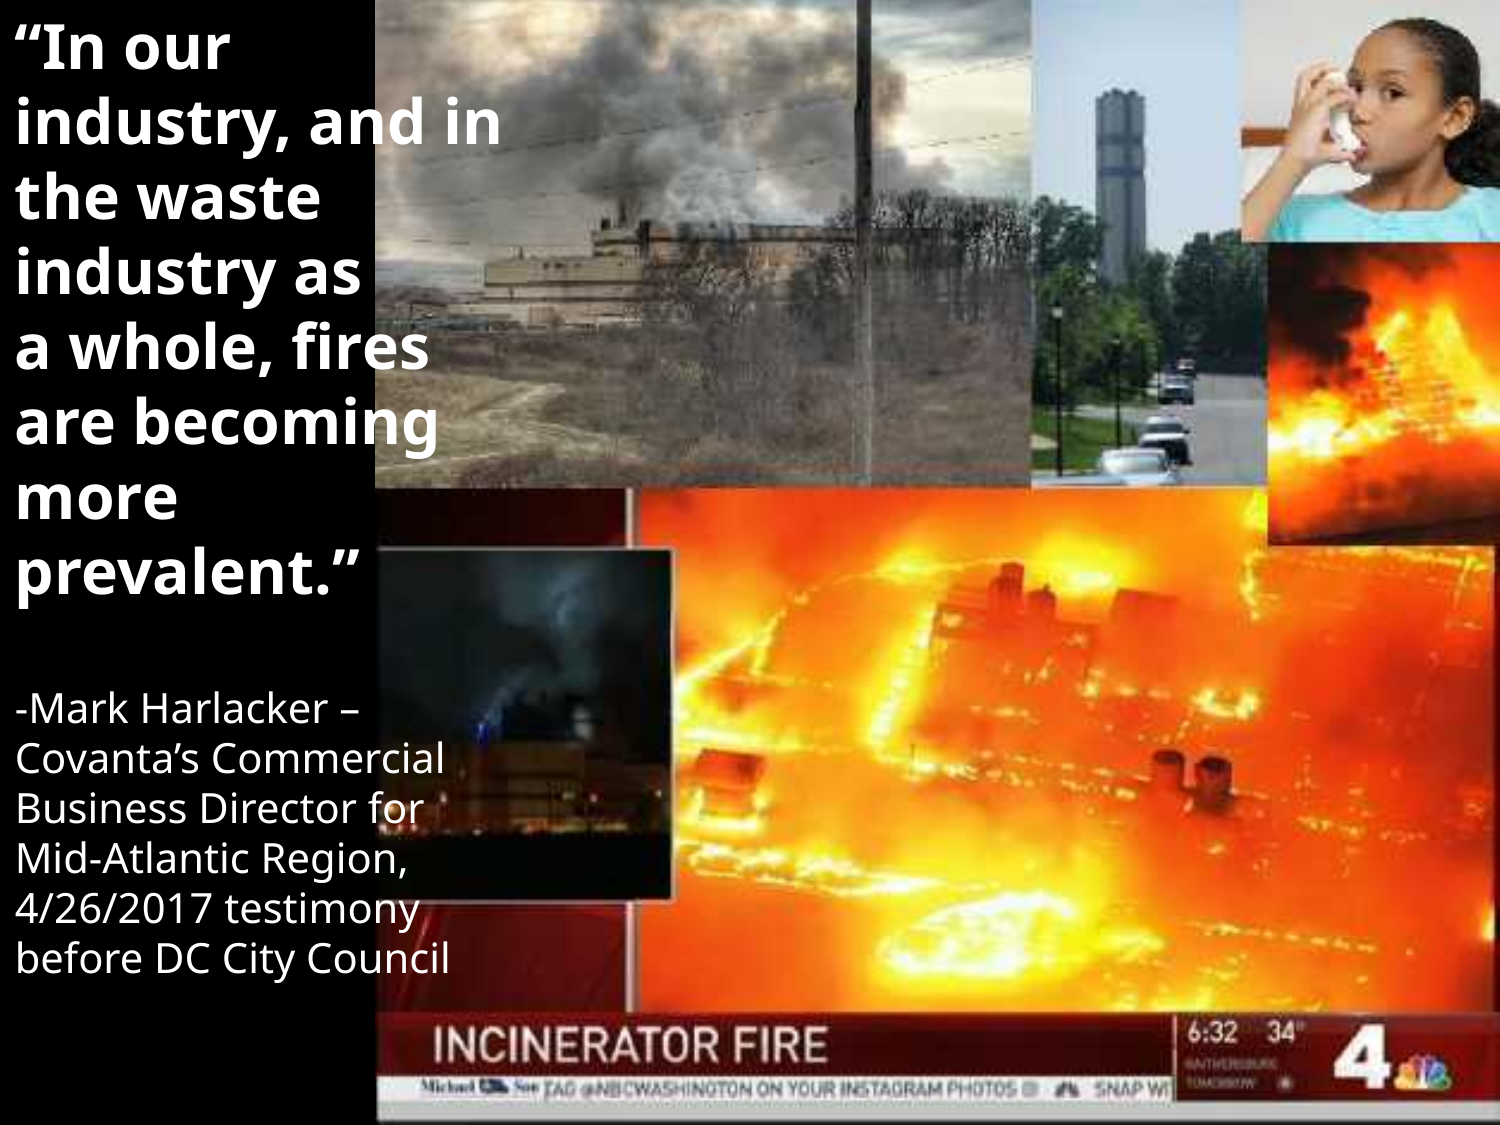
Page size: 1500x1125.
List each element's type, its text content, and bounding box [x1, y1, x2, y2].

text_box “In our industry, and in the waste industry as a whole, fires are becoming more prevalent.” -Mark Harlacker – Covanta’s Commercial Business Director for Mid-Atlantic Region, 4/26/2017 testimony before DC City Council [0, 0, 372, 990]
picture [374, 0, 1500, 1125]
